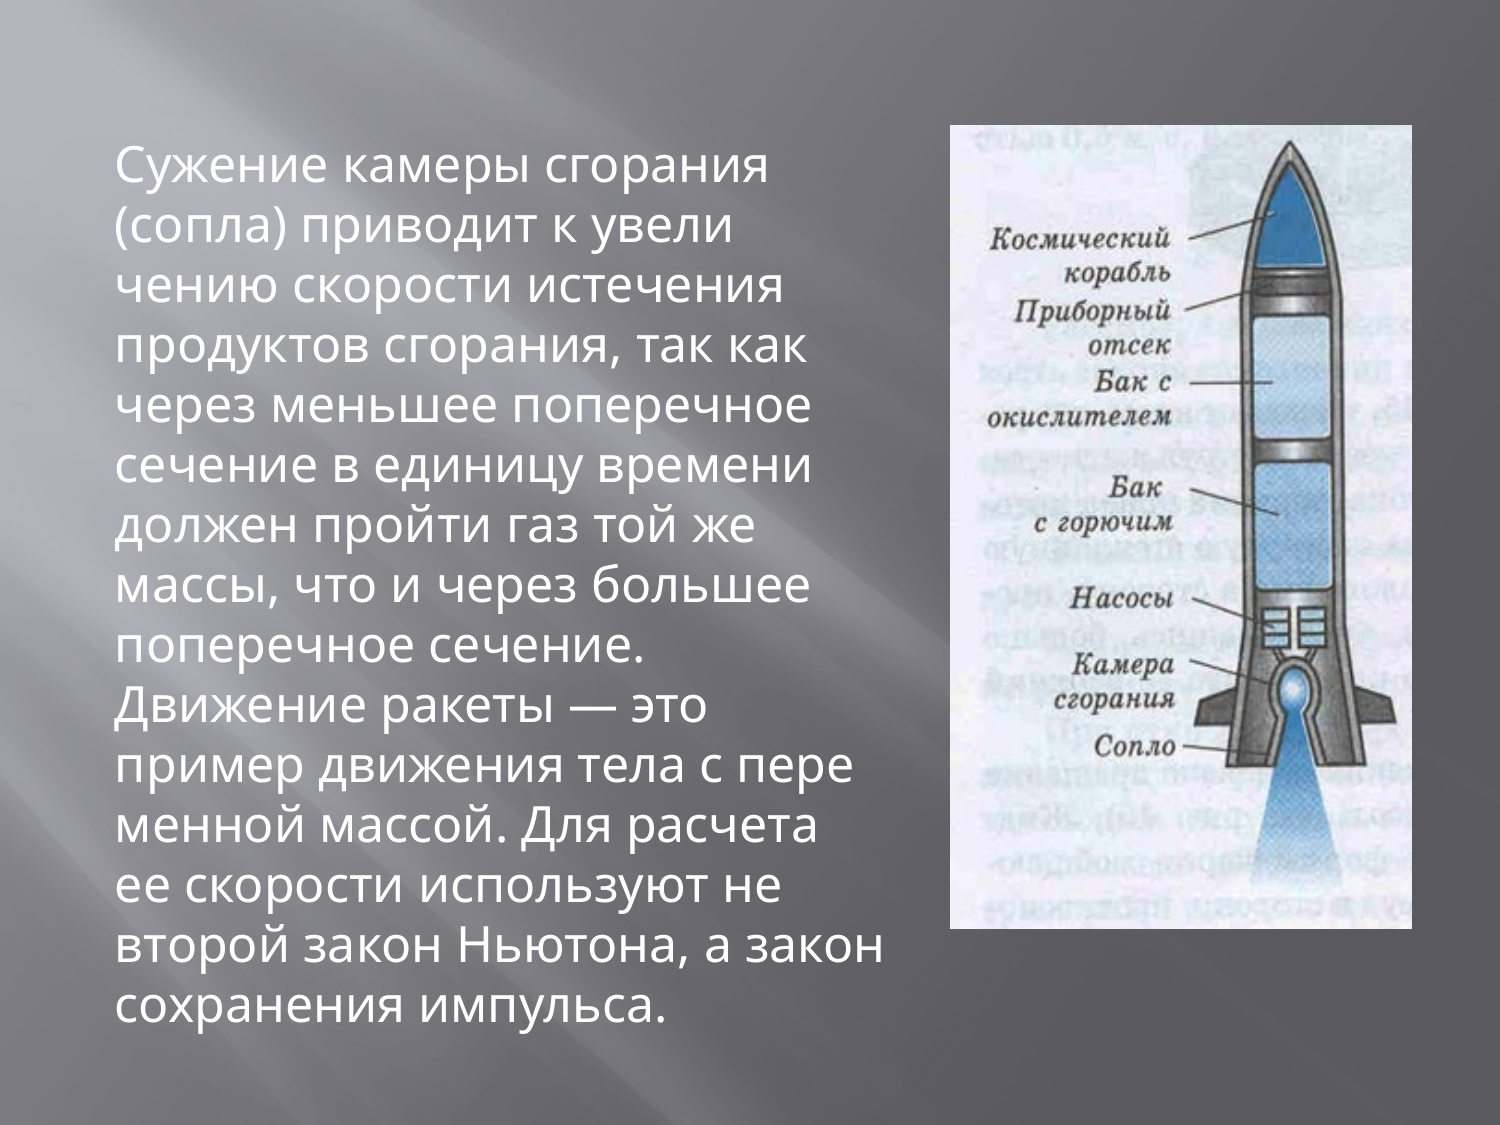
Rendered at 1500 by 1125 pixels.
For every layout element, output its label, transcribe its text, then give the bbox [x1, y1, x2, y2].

text_box Сужение камеры сгорания (сопла) приводит к увели­чению скорости истечения продуктов сгорания, так как через меньшее поперечное сечение в единицу времени дол­жен пройти газ той же массы, что и через большее попереч­ное сечение. Движение ракеты — это пример движения тела с пере­менной массой. Для расчета ее ско­рости используют не второй закон Ньютона, а закон сохранения им­пульса. [100, 125, 904, 1041]
picture [950, 125, 1412, 929]
